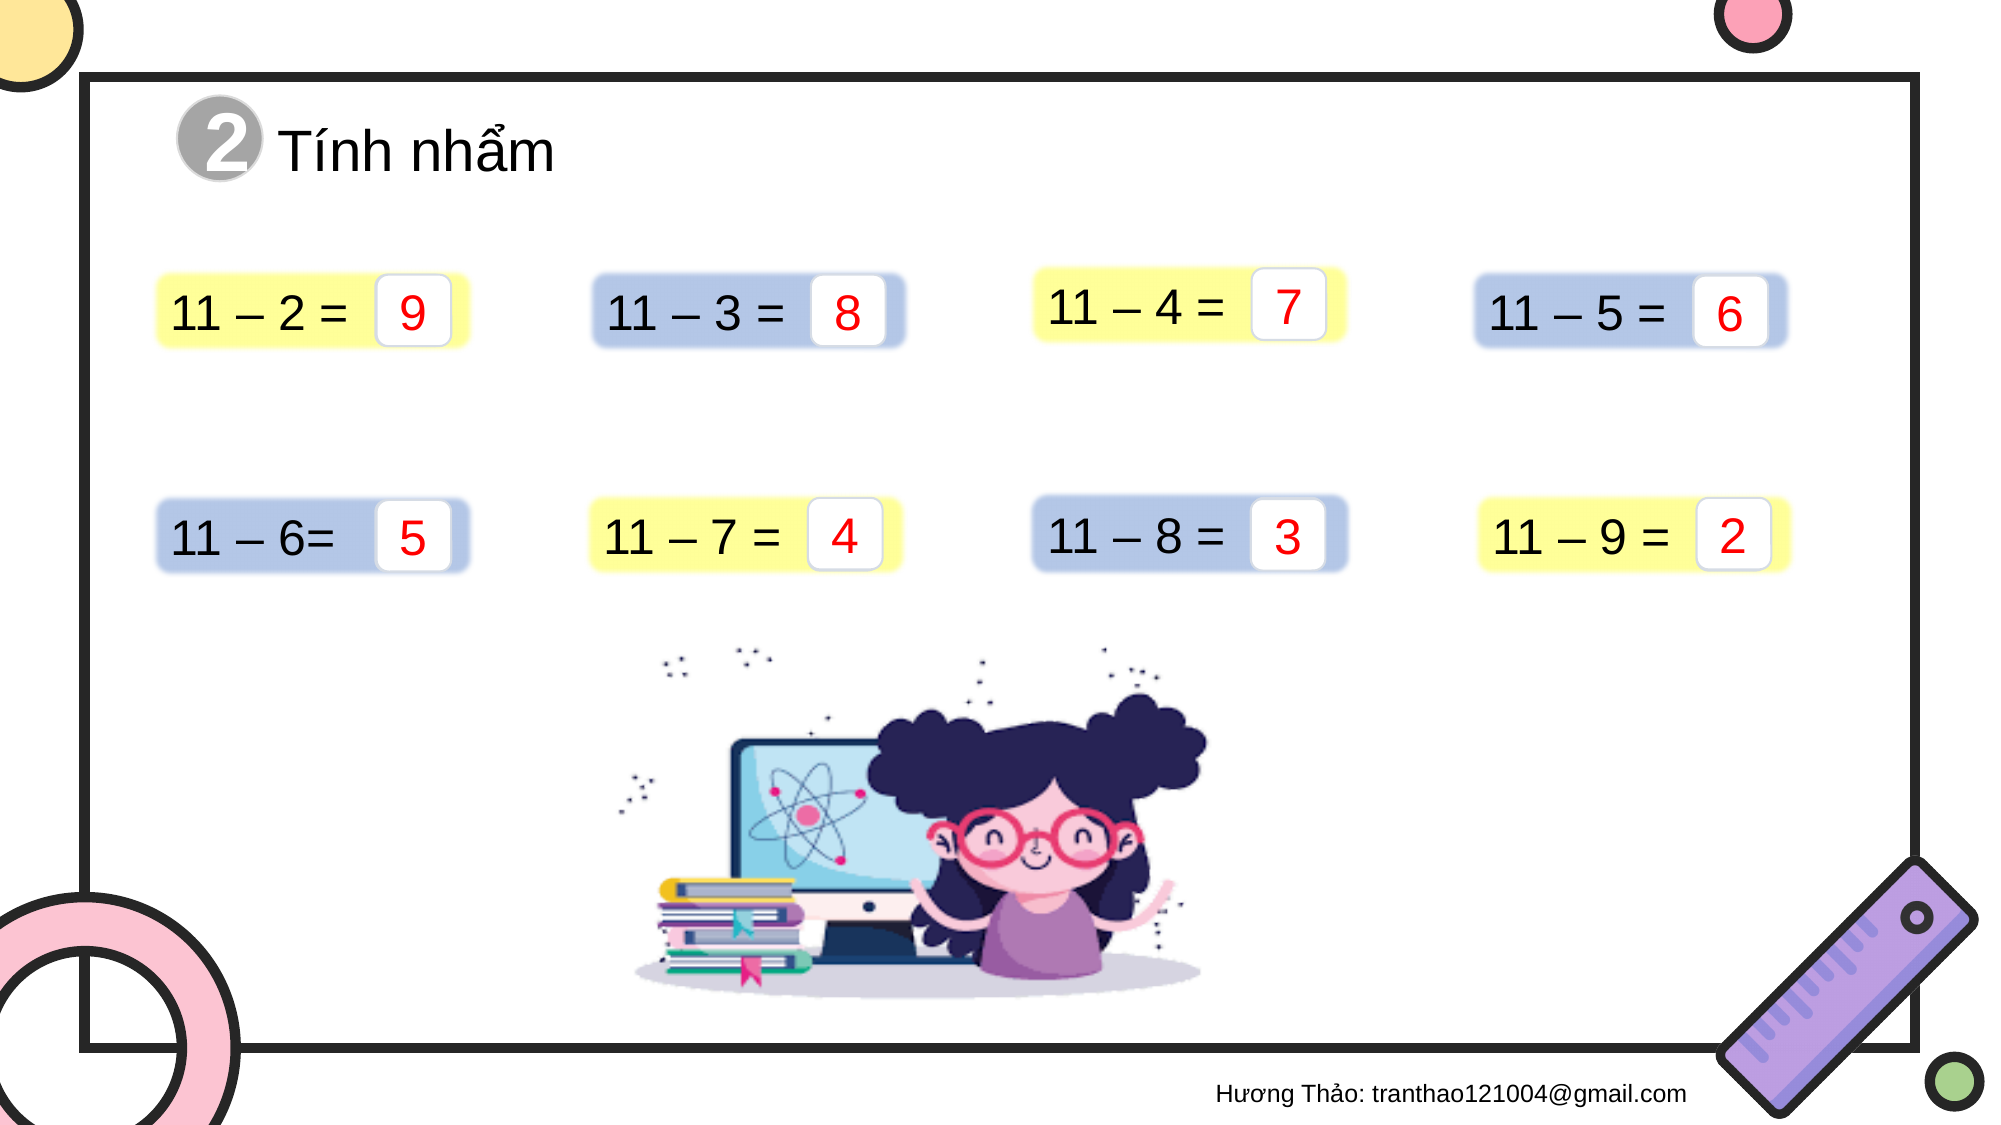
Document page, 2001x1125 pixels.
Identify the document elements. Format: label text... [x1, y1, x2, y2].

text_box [1028, 262, 1352, 347]
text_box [151, 493, 475, 578]
text_box 2 [175, 94, 262, 183]
picture [587, 598, 1232, 1038]
text_box Tính nhẩm [262, 105, 1123, 191]
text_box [151, 268, 475, 353]
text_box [587, 268, 911, 353]
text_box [1469, 268, 1793, 353]
picture [1711, 851, 1984, 1124]
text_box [1028, 491, 1352, 576]
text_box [1473, 492, 1796, 577]
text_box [584, 492, 908, 577]
